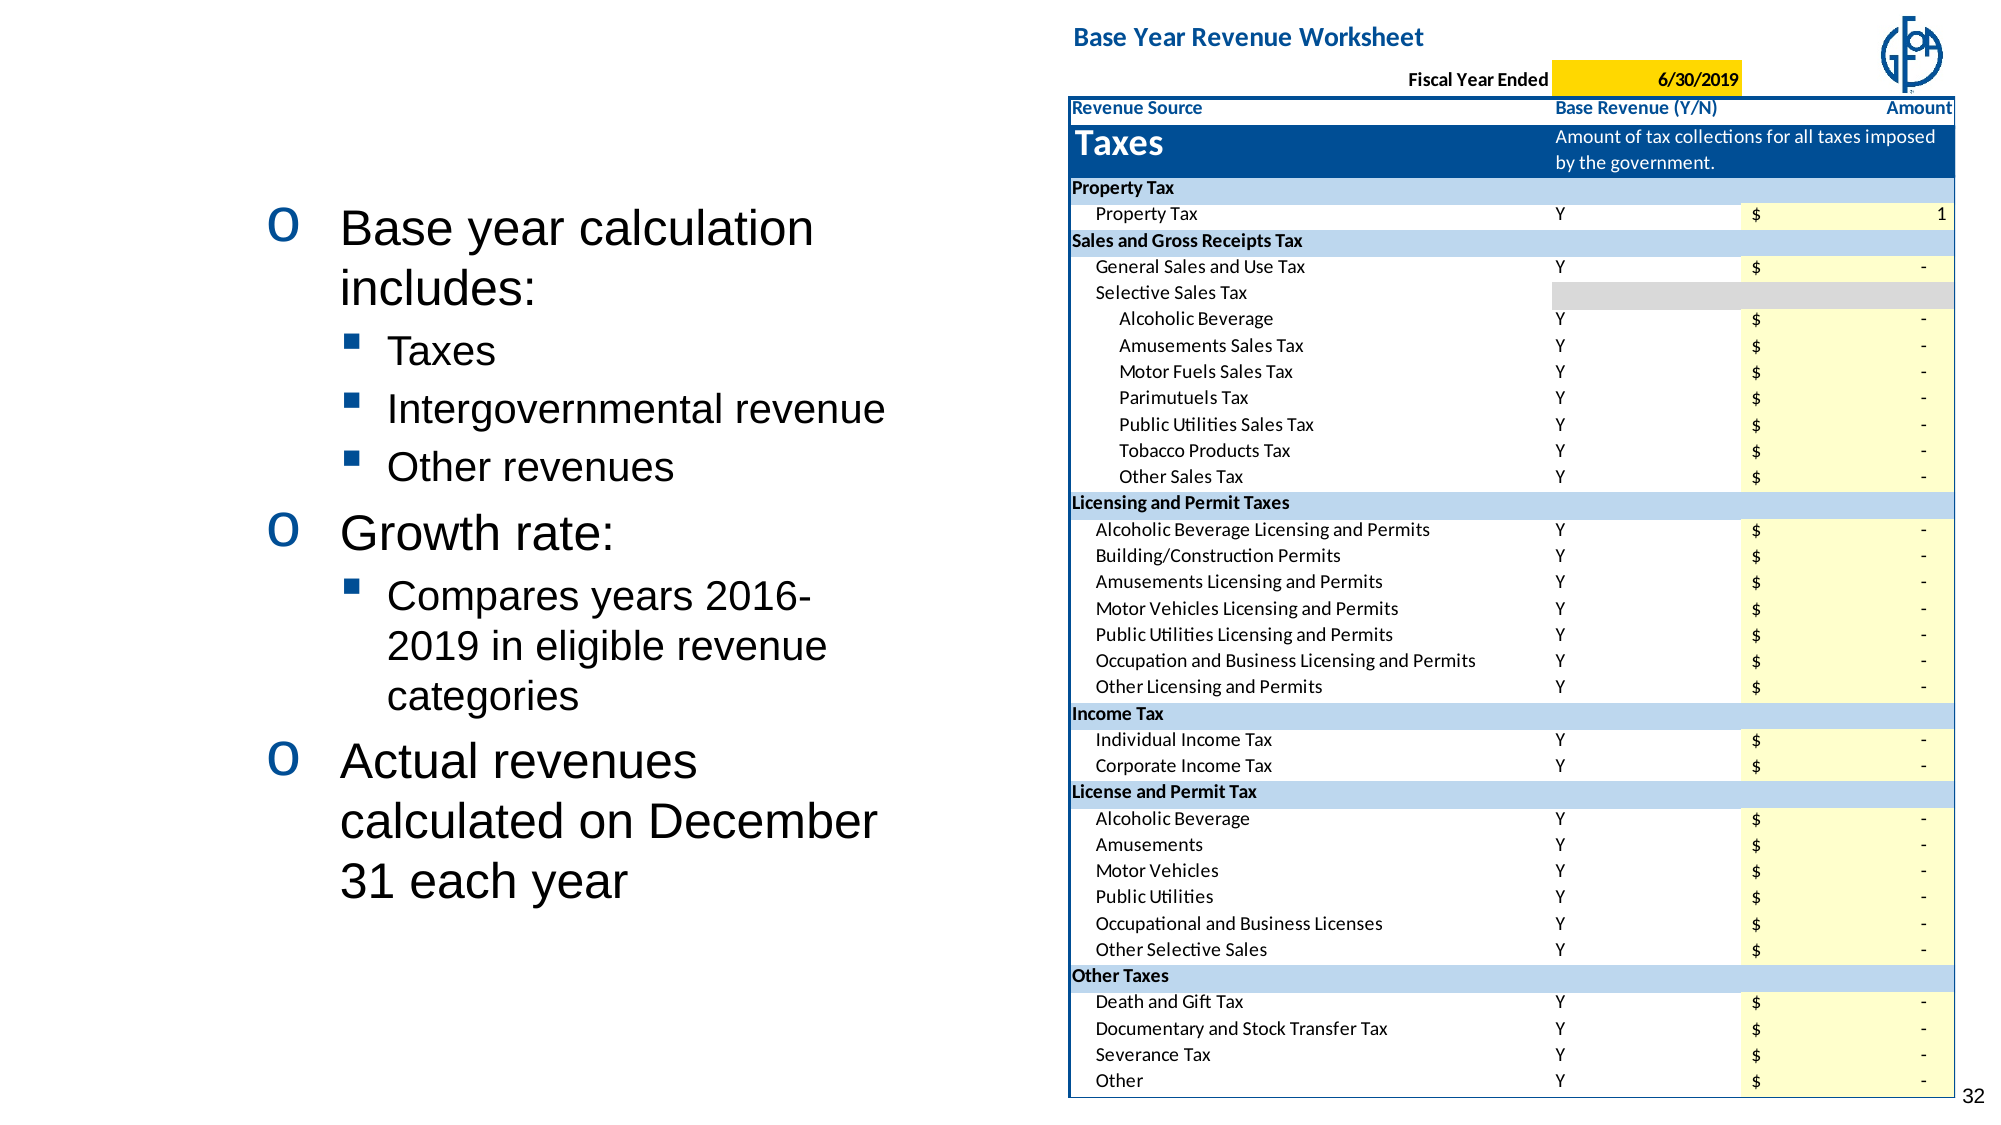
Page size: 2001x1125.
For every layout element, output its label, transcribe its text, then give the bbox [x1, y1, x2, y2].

picture [1067, 2, 1957, 1100]
slide_number 32 [1533, 1074, 2000, 1124]
list Base year calculation includes: Taxes Intergovernmental revenue Other revenues Growth rate: Compares years 2016-2019 in eligible revenue categories Actual revenues calculated on December 31 each year [249, 187, 913, 1125]
